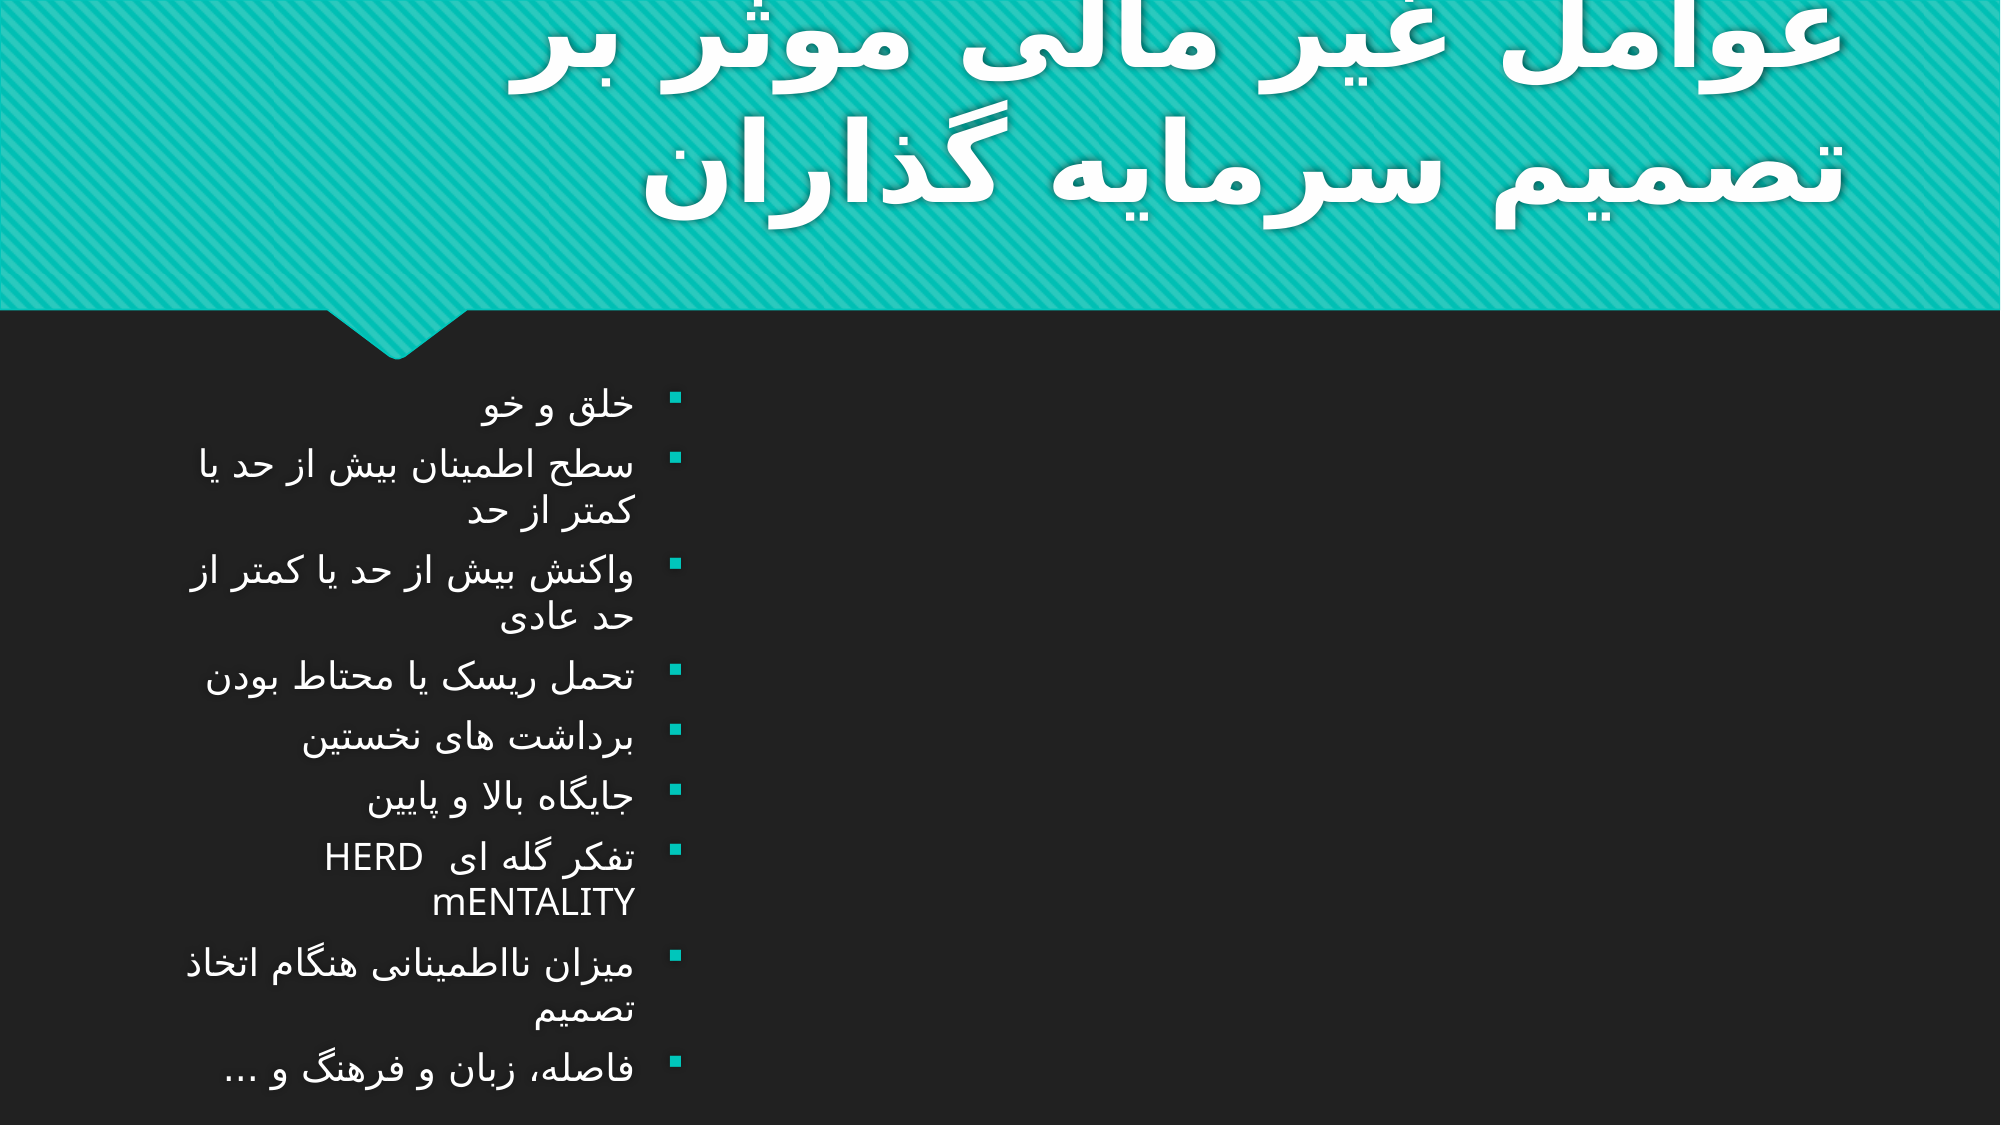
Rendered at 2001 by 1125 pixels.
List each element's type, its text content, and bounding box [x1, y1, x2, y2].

title عوامل غیر مالی موثر بر تصمیم سرمایه گذاران [132, 73, 1868, 233]
list خلق و خو سطح اطمینان بیش از حد یا کمتر از حد واکنش بیش از حد یا کمتر از حد عادی تحمل ریسک یا محتاط بودن برداشت های نخستین جایگاه بالا و پایین تفکر گله ای HERD mENTALITY میزان نااطمینانی هنگام اتخاذ تصمیم فاصله، زبان و فرهنگ و ... [132, 370, 692, 1099]
